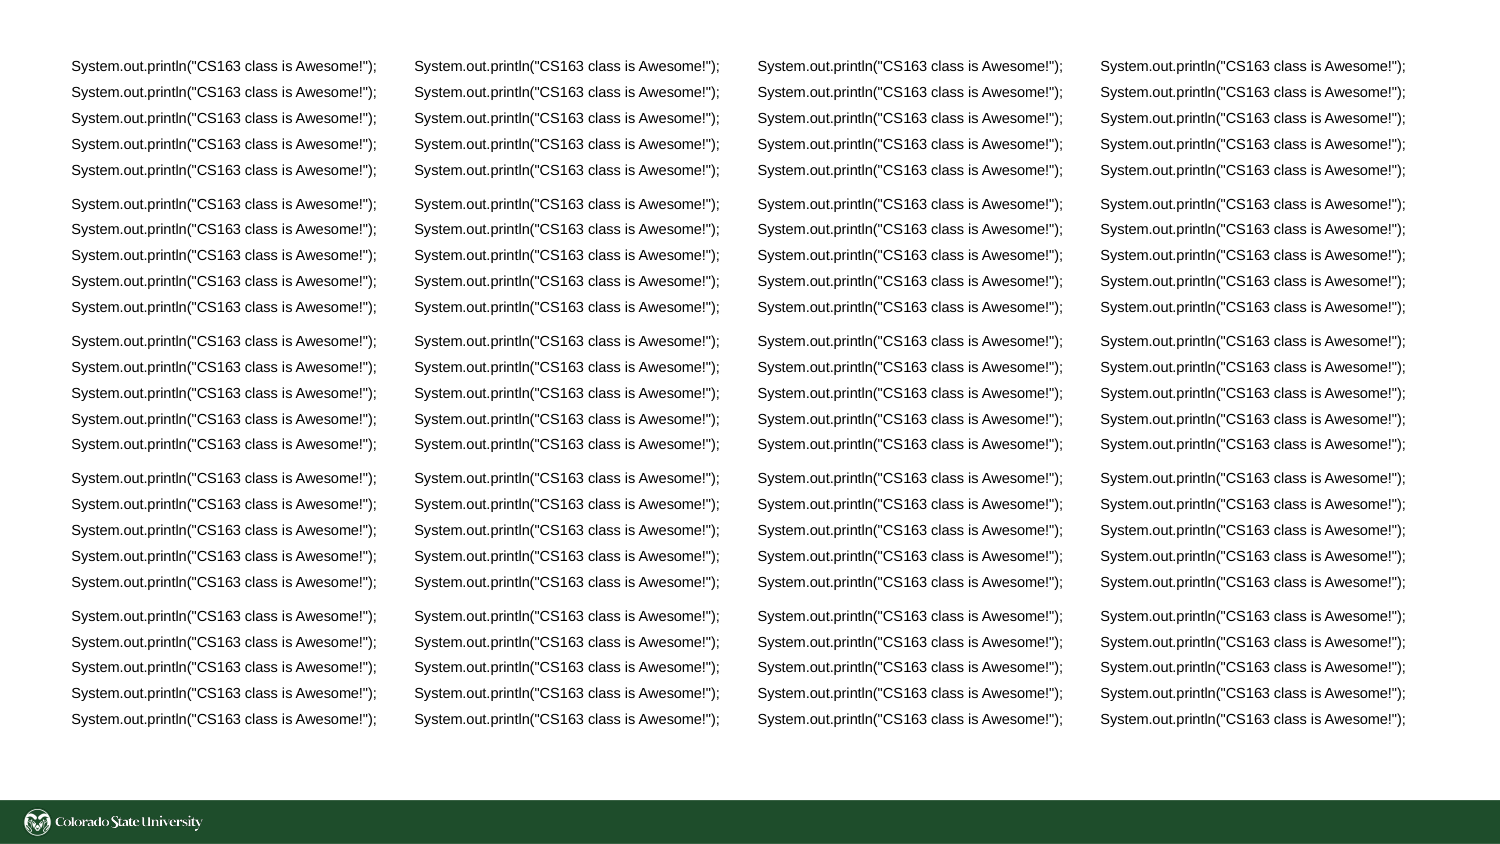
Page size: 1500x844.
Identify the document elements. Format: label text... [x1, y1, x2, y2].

text_box System.out.println("CS163 class is Awesome!"); System.out.println("CS163 class is Awesome!"); System.out.println("CS163 class is Awesome!"); System.out.println("CS163 class is Awesome!"); System.out.println("CS163 class is Awesome!"); System.out.println("CS163 class is Awesome!"); System.out.println("CS163 class is Awesome!"); System.out.println("CS163 class is Awesome!"); System.out.println("CS163 class is Awesome!"); System.out.println("CS163 class is Awesome!"); System.out.println("CS163 class is Awesome!"); System.out.println("CS163 class is Awesome!"); System.out.println("CS163 class is Awesome!"); System.out.println("CS163 class is Awesome!"); System.out.println("CS163 class is Awesome!"); System.out.println("CS163 class is Awesome!"); System.out.println("CS163 class is Awesome!"); System.out.println("CS163 class is Awesome!"); System.out.println("CS163 class is Awesome!"); System.out.println("CS163 class is Awesome!"); System.out.println("CS163 class is Awesome!"); System.out.println("CS163 class is Awesome!"); System.out.println("CS163 class is Awesome!"); System.out.println("CS163 class is Awesome!"); System.out.println("CS163 class is Awesome!"); [742, 49, 1079, 735]
text_box System.out.println("CS163 class is Awesome!"); System.out.println("CS163 class is Awesome!"); System.out.println("CS163 class is Awesome!"); System.out.println("CS163 class is Awesome!"); System.out.println("CS163 class is Awesome!"); System.out.println("CS163 class is Awesome!"); System.out.println("CS163 class is Awesome!"); System.out.println("CS163 class is Awesome!"); System.out.println("CS163 class is Awesome!"); System.out.println("CS163 class is Awesome!"); System.out.println("CS163 class is Awesome!"); System.out.println("CS163 class is Awesome!"); System.out.println("CS163 class is Awesome!"); System.out.println("CS163 class is Awesome!"); System.out.println("CS163 class is Awesome!"); System.out.println("CS163 class is Awesome!"); System.out.println("CS163 class is Awesome!"); System.out.println("CS163 class is Awesome!"); System.out.println("CS163 class is Awesome!"); System.out.println("CS163 class is Awesome!"); System.out.println("CS163 class is Awesome!"); System.out.println("CS163 class is Awesome!"); System.out.println("CS163 class is Awesome!"); System.out.println("CS163 class is Awesome!"); System.out.println("CS163 class is Awesome!"); [1085, 49, 1422, 735]
text_box System.out.println("CS163 class is Awesome!"); System.out.println("CS163 class is Awesome!"); System.out.println("CS163 class is Awesome!"); System.out.println("CS163 class is Awesome!"); System.out.println("CS163 class is Awesome!"); System.out.println("CS163 class is Awesome!"); System.out.println("CS163 class is Awesome!"); System.out.println("CS163 class is Awesome!"); System.out.println("CS163 class is Awesome!"); System.out.println("CS163 class is Awesome!"); System.out.println("CS163 class is Awesome!"); System.out.println("CS163 class is Awesome!"); System.out.println("CS163 class is Awesome!"); System.out.println("CS163 class is Awesome!"); System.out.println("CS163 class is Awesome!"); System.out.println("CS163 class is Awesome!"); System.out.println("CS163 class is Awesome!"); System.out.println("CS163 class is Awesome!"); System.out.println("CS163 class is Awesome!"); System.out.println("CS163 class is Awesome!"); System.out.println("CS163 class is Awesome!"); System.out.println("CS163 class is Awesome!"); System.out.println("CS163 class is Awesome!"); System.out.println("CS163 class is Awesome!"); System.out.println("CS163 class is Awesome!"); [399, 49, 736, 735]
picture [16, 800, 211, 844]
text_box System.out.println("CS163 class is Awesome!"); System.out.println("CS163 class is Awesome!"); System.out.println("CS163 class is Awesome!"); System.out.println("CS163 class is Awesome!"); System.out.println("CS163 class is Awesome!"); System.out.println("CS163 class is Awesome!"); System.out.println("CS163 class is Awesome!"); System.out.println("CS163 class is Awesome!"); System.out.println("CS163 class is Awesome!"); System.out.println("CS163 class is Awesome!"); System.out.println("CS163 class is Awesome!"); System.out.println("CS163 class is Awesome!"); System.out.println("CS163 class is Awesome!"); System.out.println("CS163 class is Awesome!"); System.out.println("CS163 class is Awesome!"); System.out.println("CS163 class is Awesome!"); System.out.println("CS163 class is Awesome!"); System.out.println("CS163 class is Awesome!"); System.out.println("CS163 class is Awesome!"); System.out.println("CS163 class is Awesome!"); System.out.println("CS163 class is Awesome!"); System.out.println("CS163 class is Awesome!"); System.out.println("CS163 class is Awesome!"); System.out.println("CS163 class is Awesome!"); System.out.println("CS163 class is Awesome!"); [56, 49, 393, 735]
